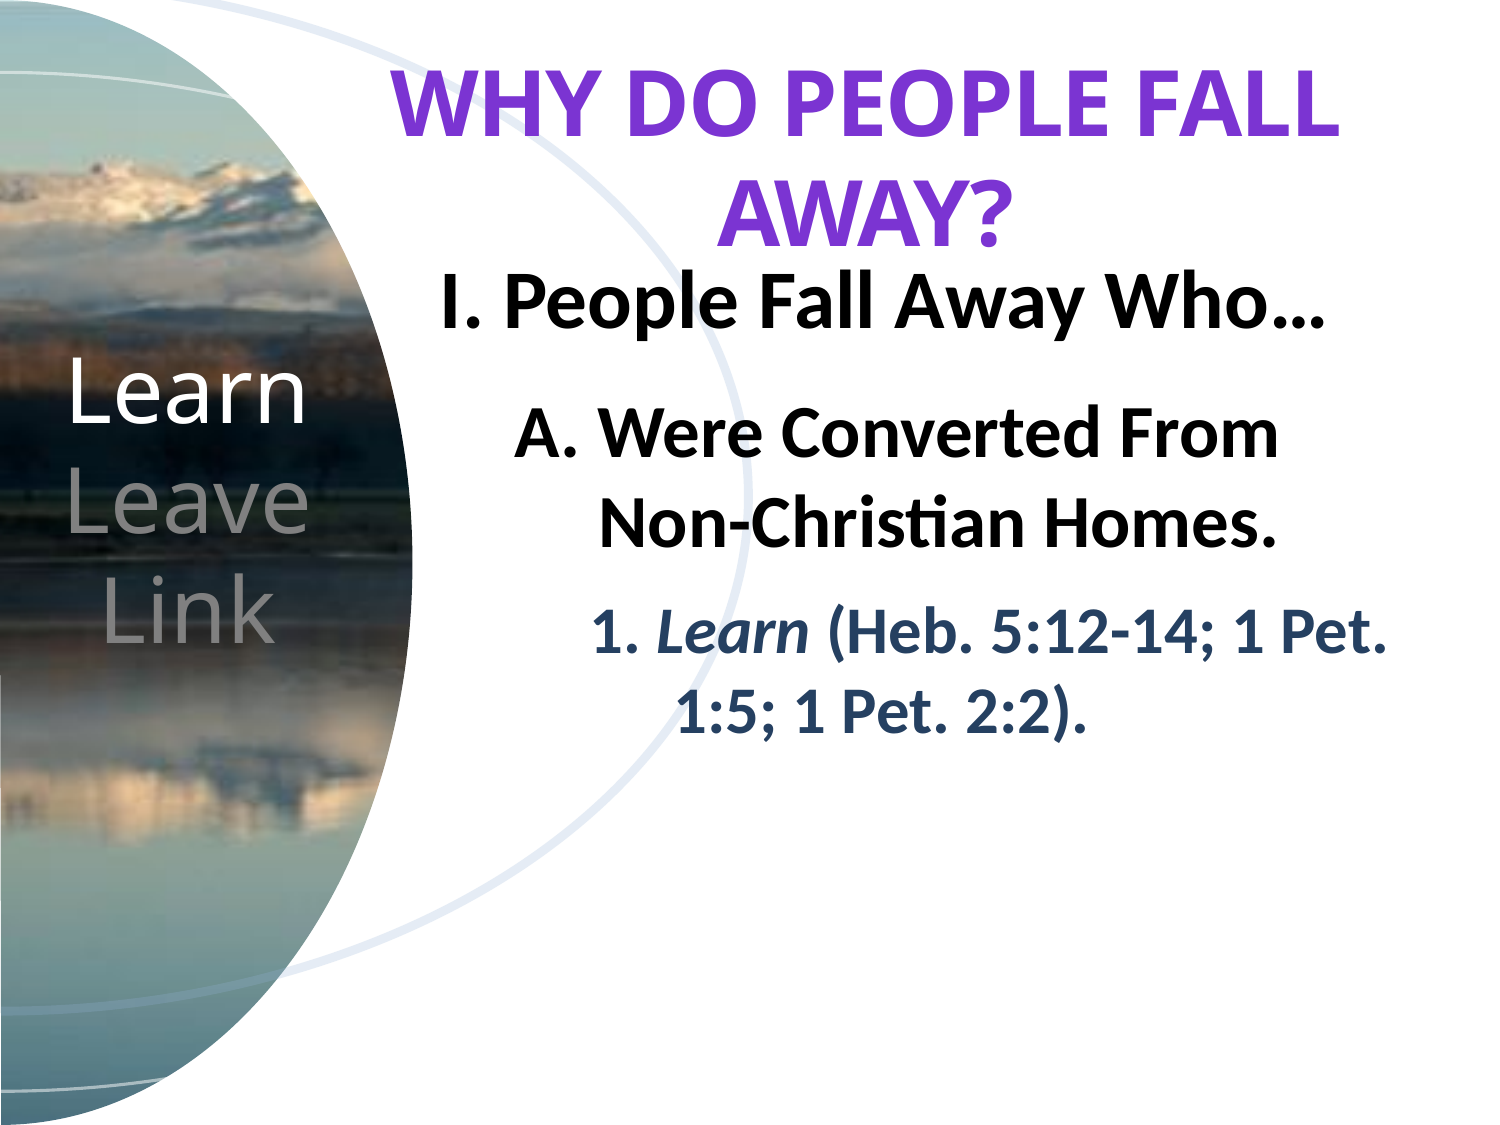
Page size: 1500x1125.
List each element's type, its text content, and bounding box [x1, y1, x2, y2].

text_box Why DO People Fall Away? [230, 37, 1500, 273]
text_box Learn Leave Link [37, 324, 338, 670]
text_box [0, 755, 710, 1094]
text_box I. People Fall Away Who… A. Were Converted From Non-Christian Homes. 1. Learn (Heb. 5:12-14; 1 Pet. 1:5; 1 Pet. 2:2). [424, 237, 1413, 755]
text_box [1, 1083, 158, 1125]
text_box [0, 0, 650, 1014]
